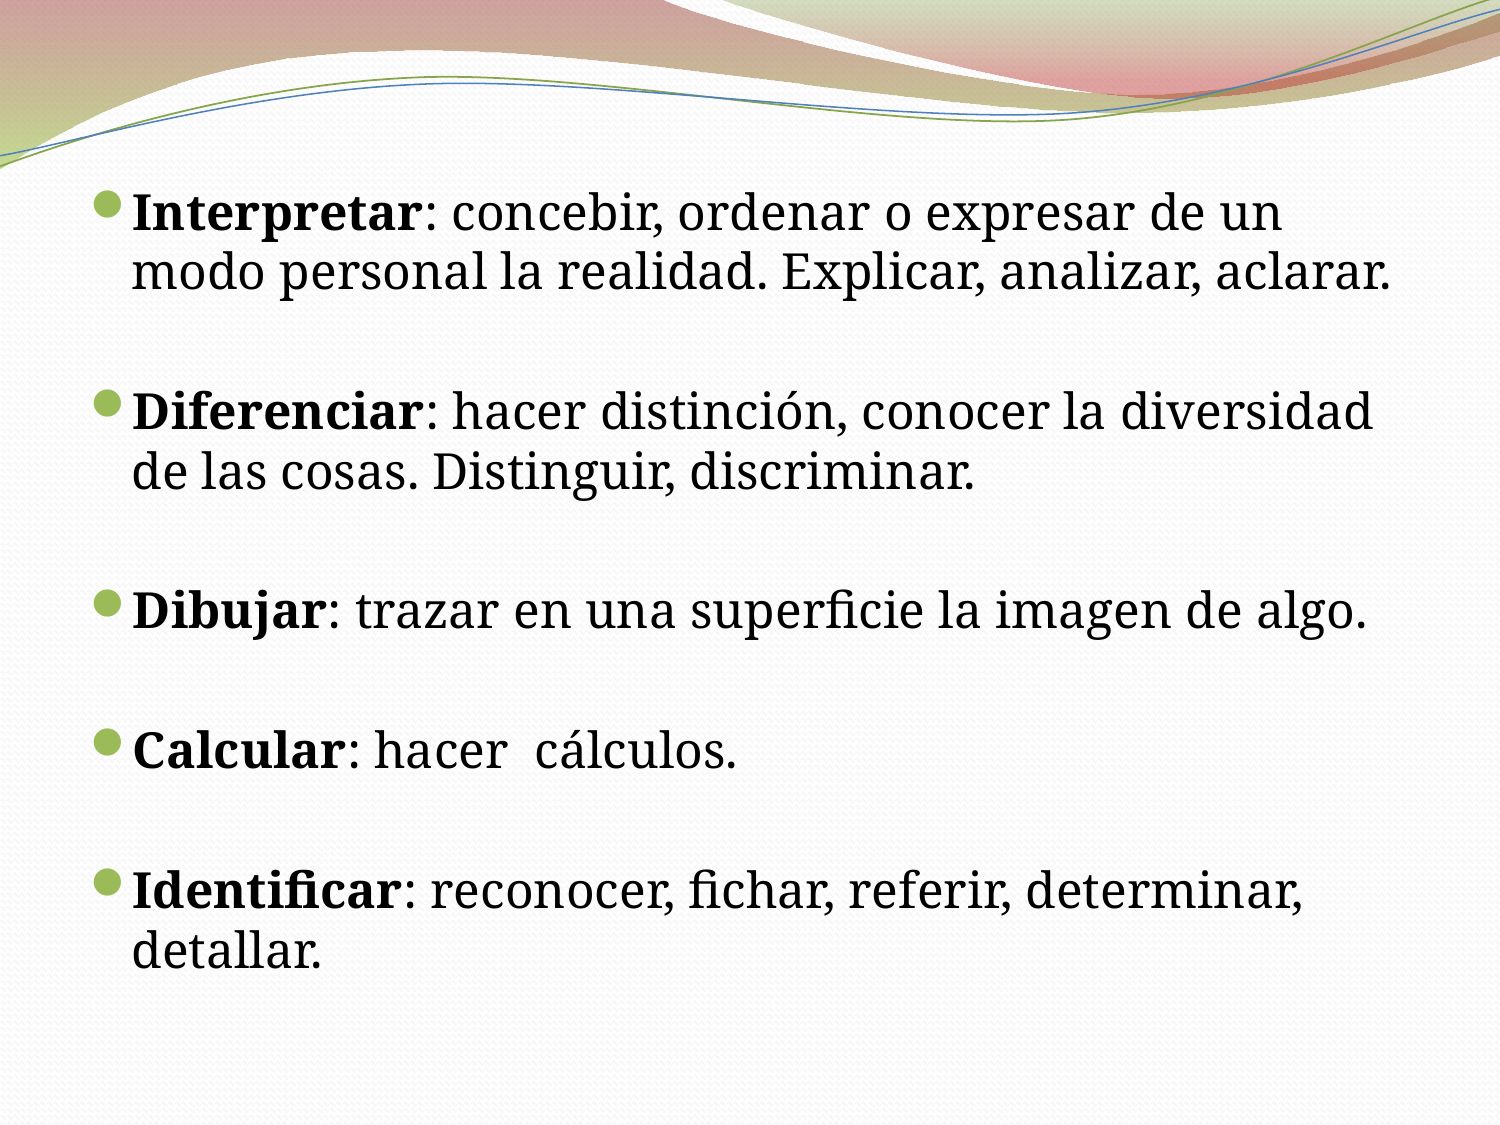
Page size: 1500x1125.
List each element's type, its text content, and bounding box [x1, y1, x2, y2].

list Interpretar: concebir, ordenar o expresar de un modo personal la realidad. Explicar, analizar, aclarar. Diferenciar: hacer distinción, conocer la diversidad de las cosas. Distinguir, discriminar. Dibujar: trazar en una superficie la imagen de algo. Calcular: hacer cálculos. Identificar: reconocer, fichar, referir, determinar, detallar. [75, 172, 1425, 1038]
